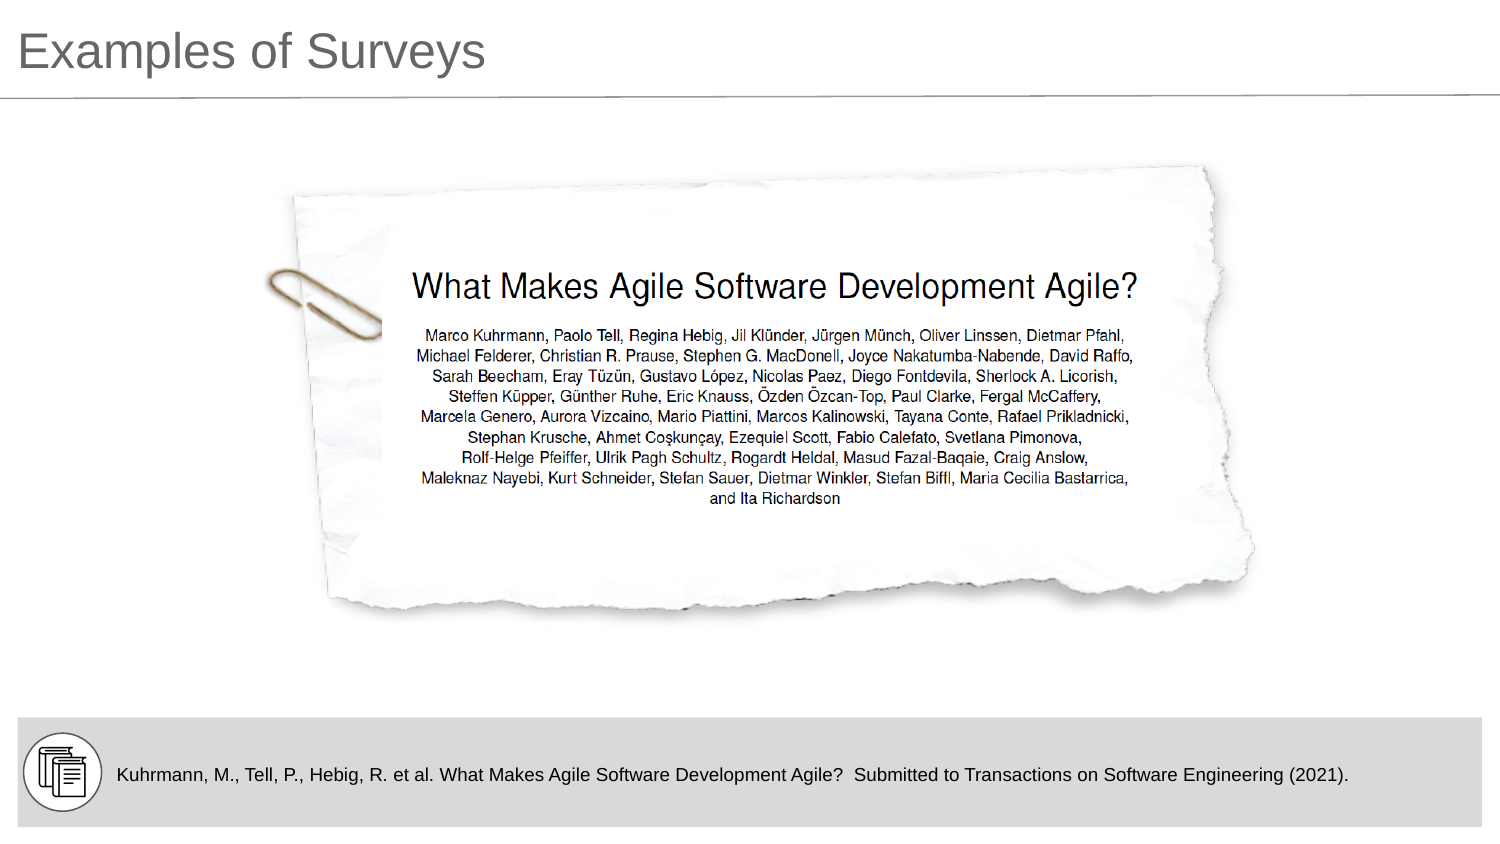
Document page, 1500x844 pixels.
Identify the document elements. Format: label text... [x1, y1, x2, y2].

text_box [0, 94, 1500, 99]
text_box Kuhrmann, M., Tell, P., Hebig, R. et al. What Makes Agile Software Development Agile? Submitted to Transactions on Software Engineering (2021). [101, 755, 1467, 820]
text_box [17, 717, 1483, 828]
picture [227, 145, 1276, 655]
text_box [23, 733, 102, 797]
picture [36, 746, 89, 799]
text_box Examples of Surveys [2, 3, 892, 93]
text_box [43, 806, 83, 812]
